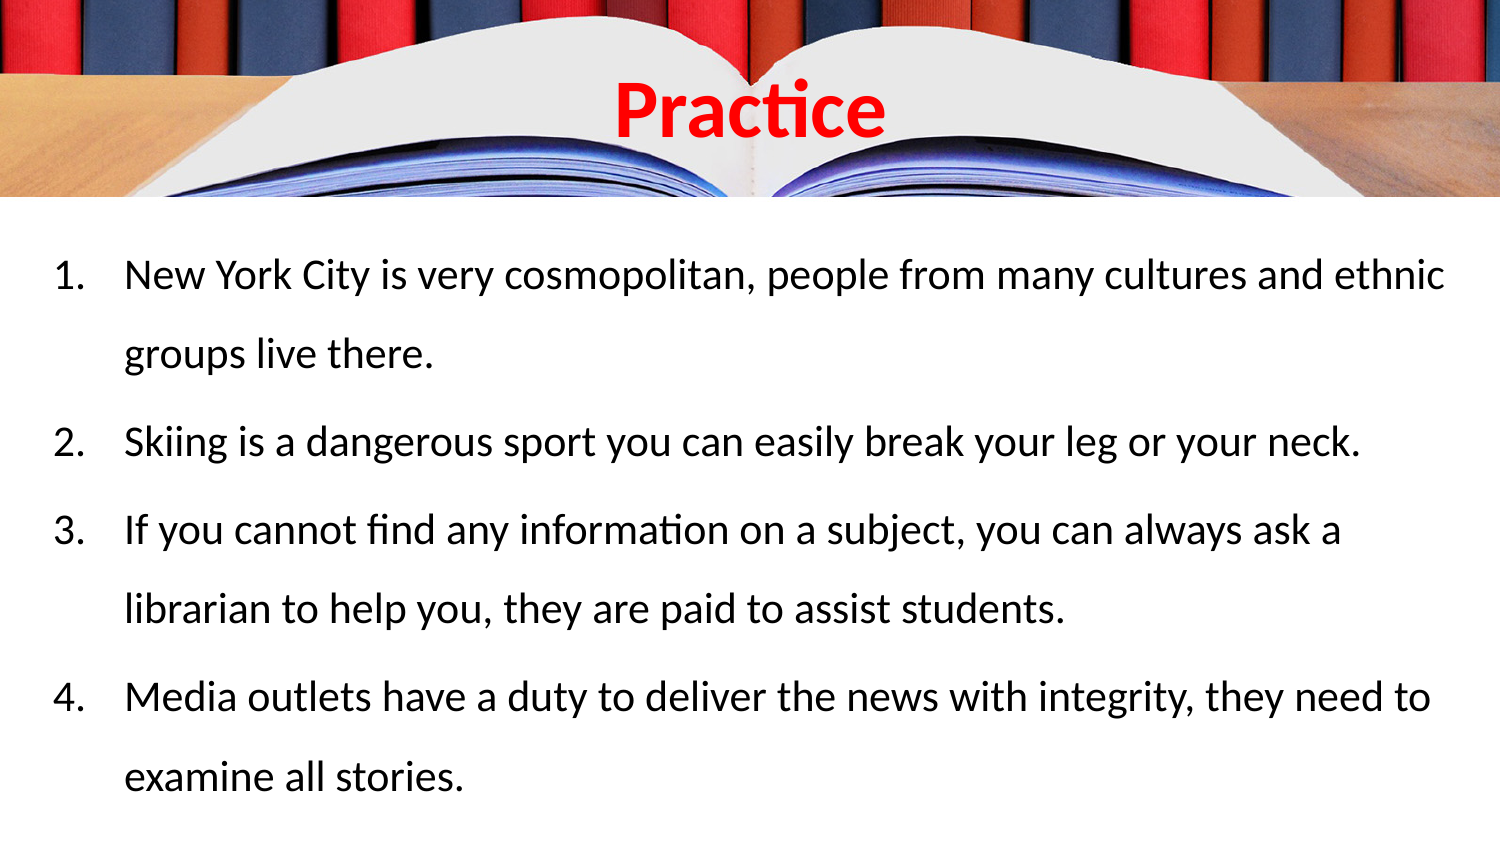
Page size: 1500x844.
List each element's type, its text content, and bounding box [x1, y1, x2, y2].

title Practice [73, 41, 1429, 167]
list New York City is very cosmopolitan, people from many cultures and ethnic groups live there. Skiing is a dangerous sport you can easily break your leg or your neck. If you cannot find any information on a subject, you can always ask a librarian to help you, they are paid to assist students. Media outlets have a duty to deliver the news with integrity, they need to examine all stories. [37, 211, 1475, 819]
picture [0, 0, 1500, 844]
